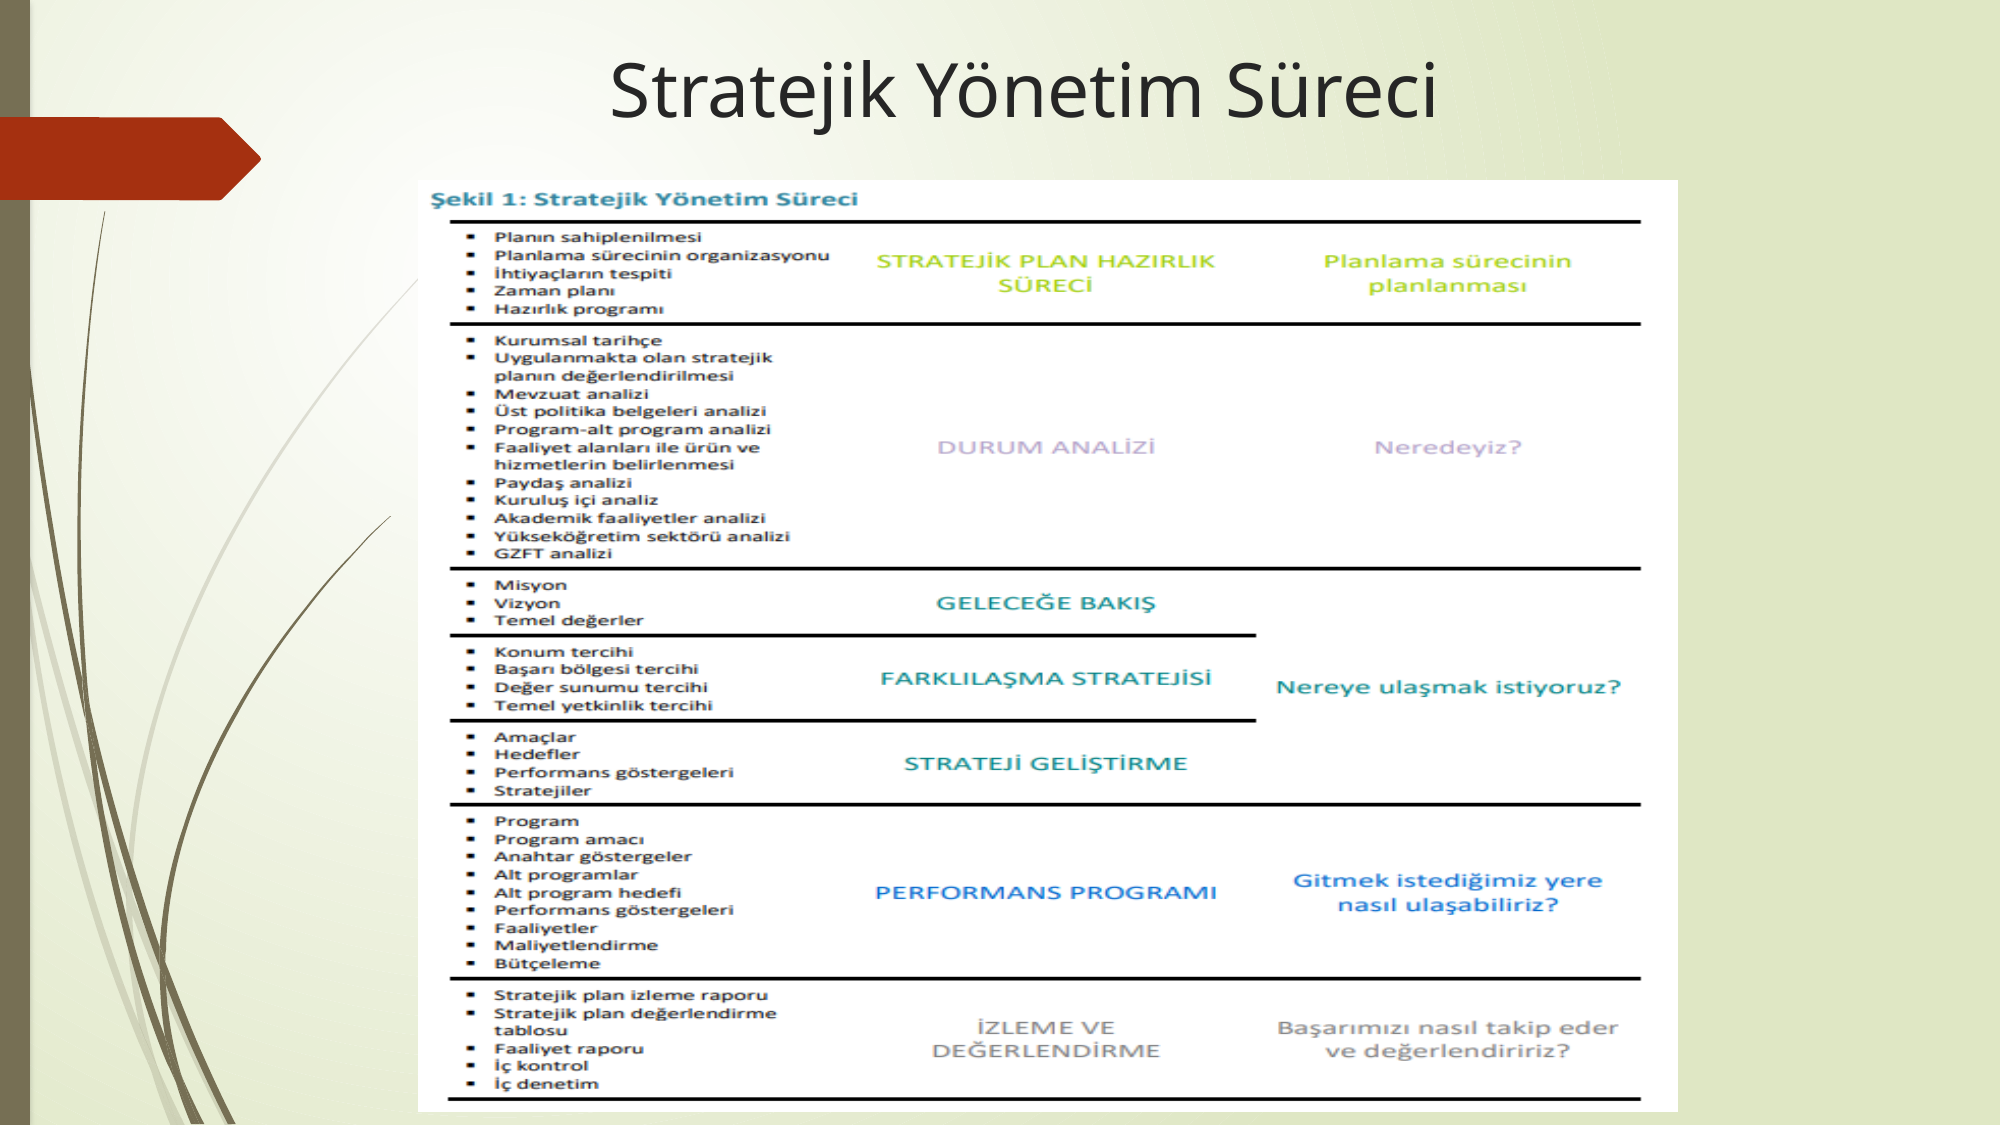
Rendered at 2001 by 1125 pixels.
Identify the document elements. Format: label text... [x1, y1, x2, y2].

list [418, 180, 1678, 1113]
title Stratejik Yönetim Süreci [294, 34, 1756, 162]
